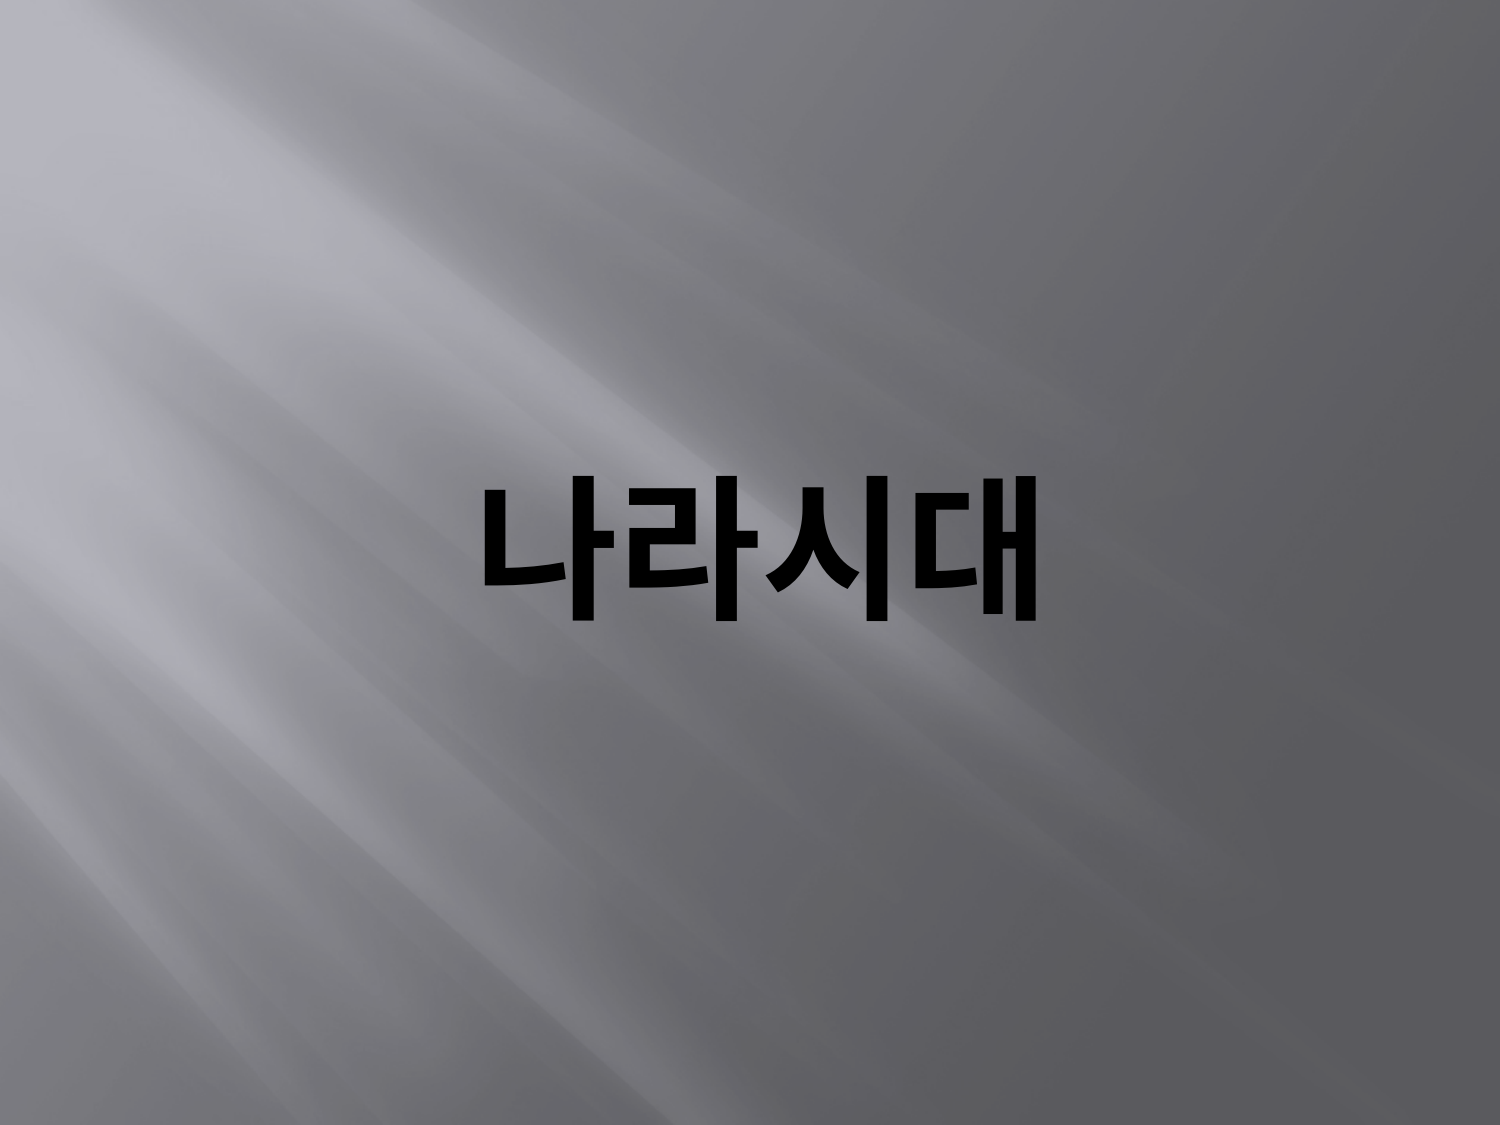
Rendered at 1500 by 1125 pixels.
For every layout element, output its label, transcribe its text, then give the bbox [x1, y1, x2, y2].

title 나라시대 [88, 255, 1436, 835]
